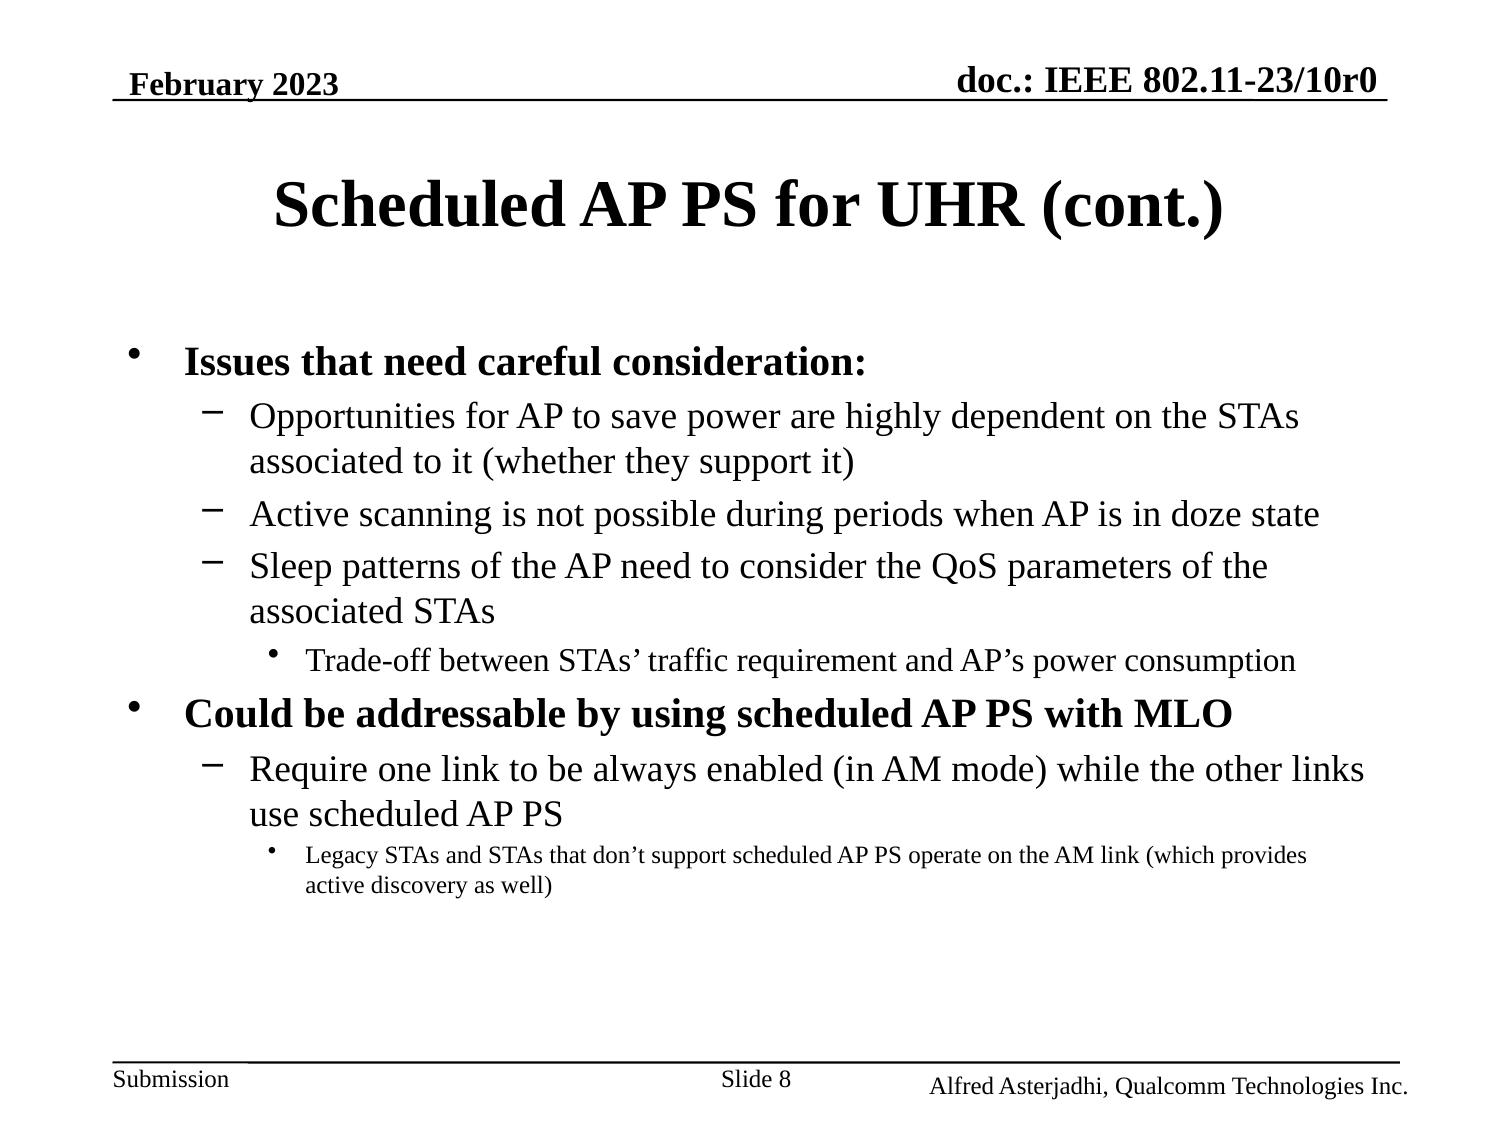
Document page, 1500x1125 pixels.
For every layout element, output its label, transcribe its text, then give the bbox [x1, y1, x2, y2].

text_box February 2023 [114, 54, 372, 100]
slide_number Slide 8 [712, 1061, 800, 1093]
title Scheduled AP PS for UHR (cont.) [112, 112, 1388, 288]
footer Alfred Asterjadhi, Qualcomm Technologies Inc. [914, 1062, 1436, 1093]
list Issues that need careful consideration: Opportunities for AP to save power are highly dependent on the STAs associated to it (whether they support it) Active scanning is not possible during periods when AP is in doze state Sleep patterns of the AP need to consider the QoS parameters of the associated STAs Trade-off between STAs’ traffic requirement and AP’s power consumption Could be addressable by using scheduled AP PS with MLO Require one link to be always enabled (in AM mode) while the other links use scheduled AP PS Legacy STAs and STAs that don’t support scheduled AP PS operate on the AM link (which provides active discovery as well) [112, 326, 1388, 1063]
